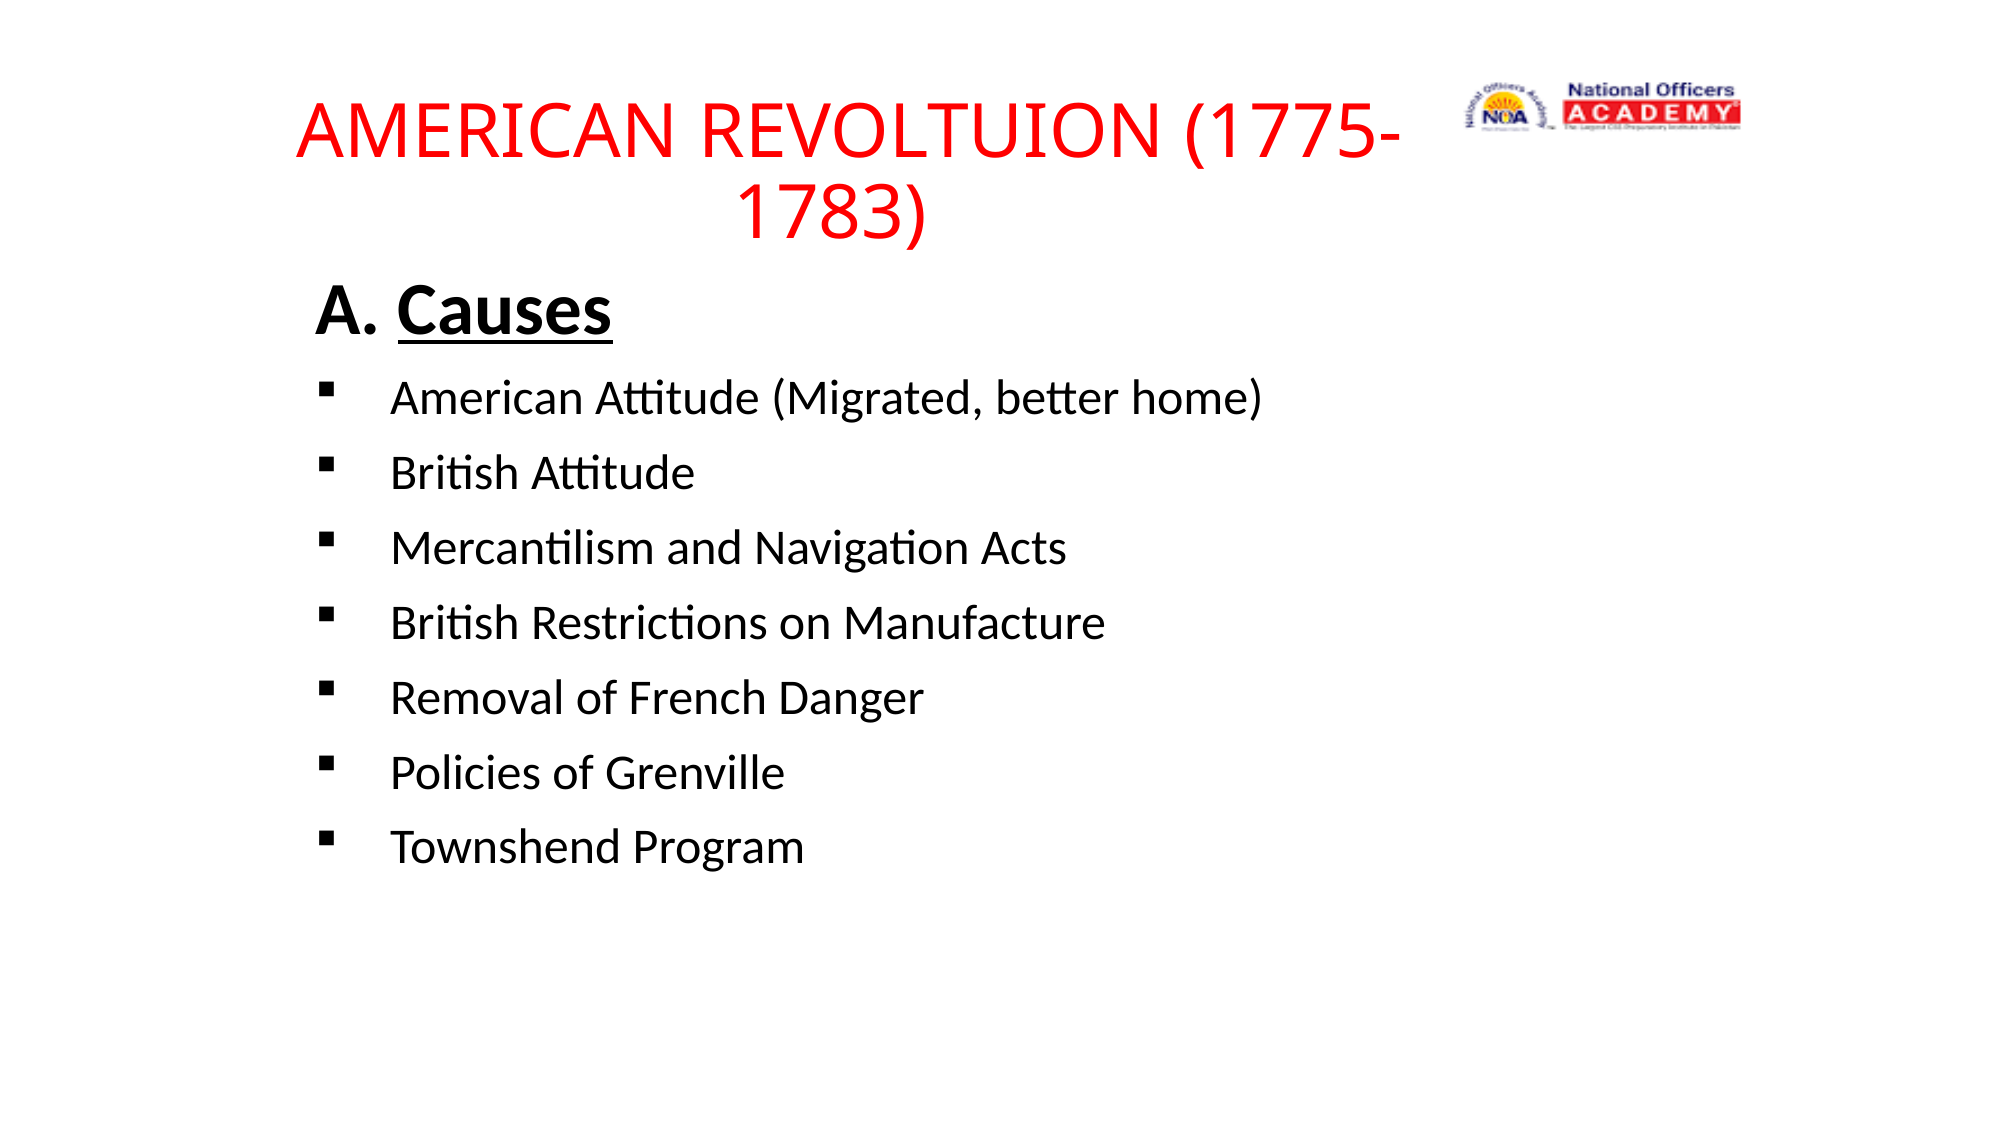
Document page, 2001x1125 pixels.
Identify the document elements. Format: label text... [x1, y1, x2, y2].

picture [1462, 0, 1750, 238]
title AMERICAN REVOLTUION (1775-1783) [275, 24, 1425, 263]
subtitle A. Causes American Attitude (Migrated, better home) British Attitude Mercantilism and Navigation Acts British Restrictions on Manufacture Removal of French Danger Policies of Grenville Townshend Program [300, 262, 1638, 1075]
